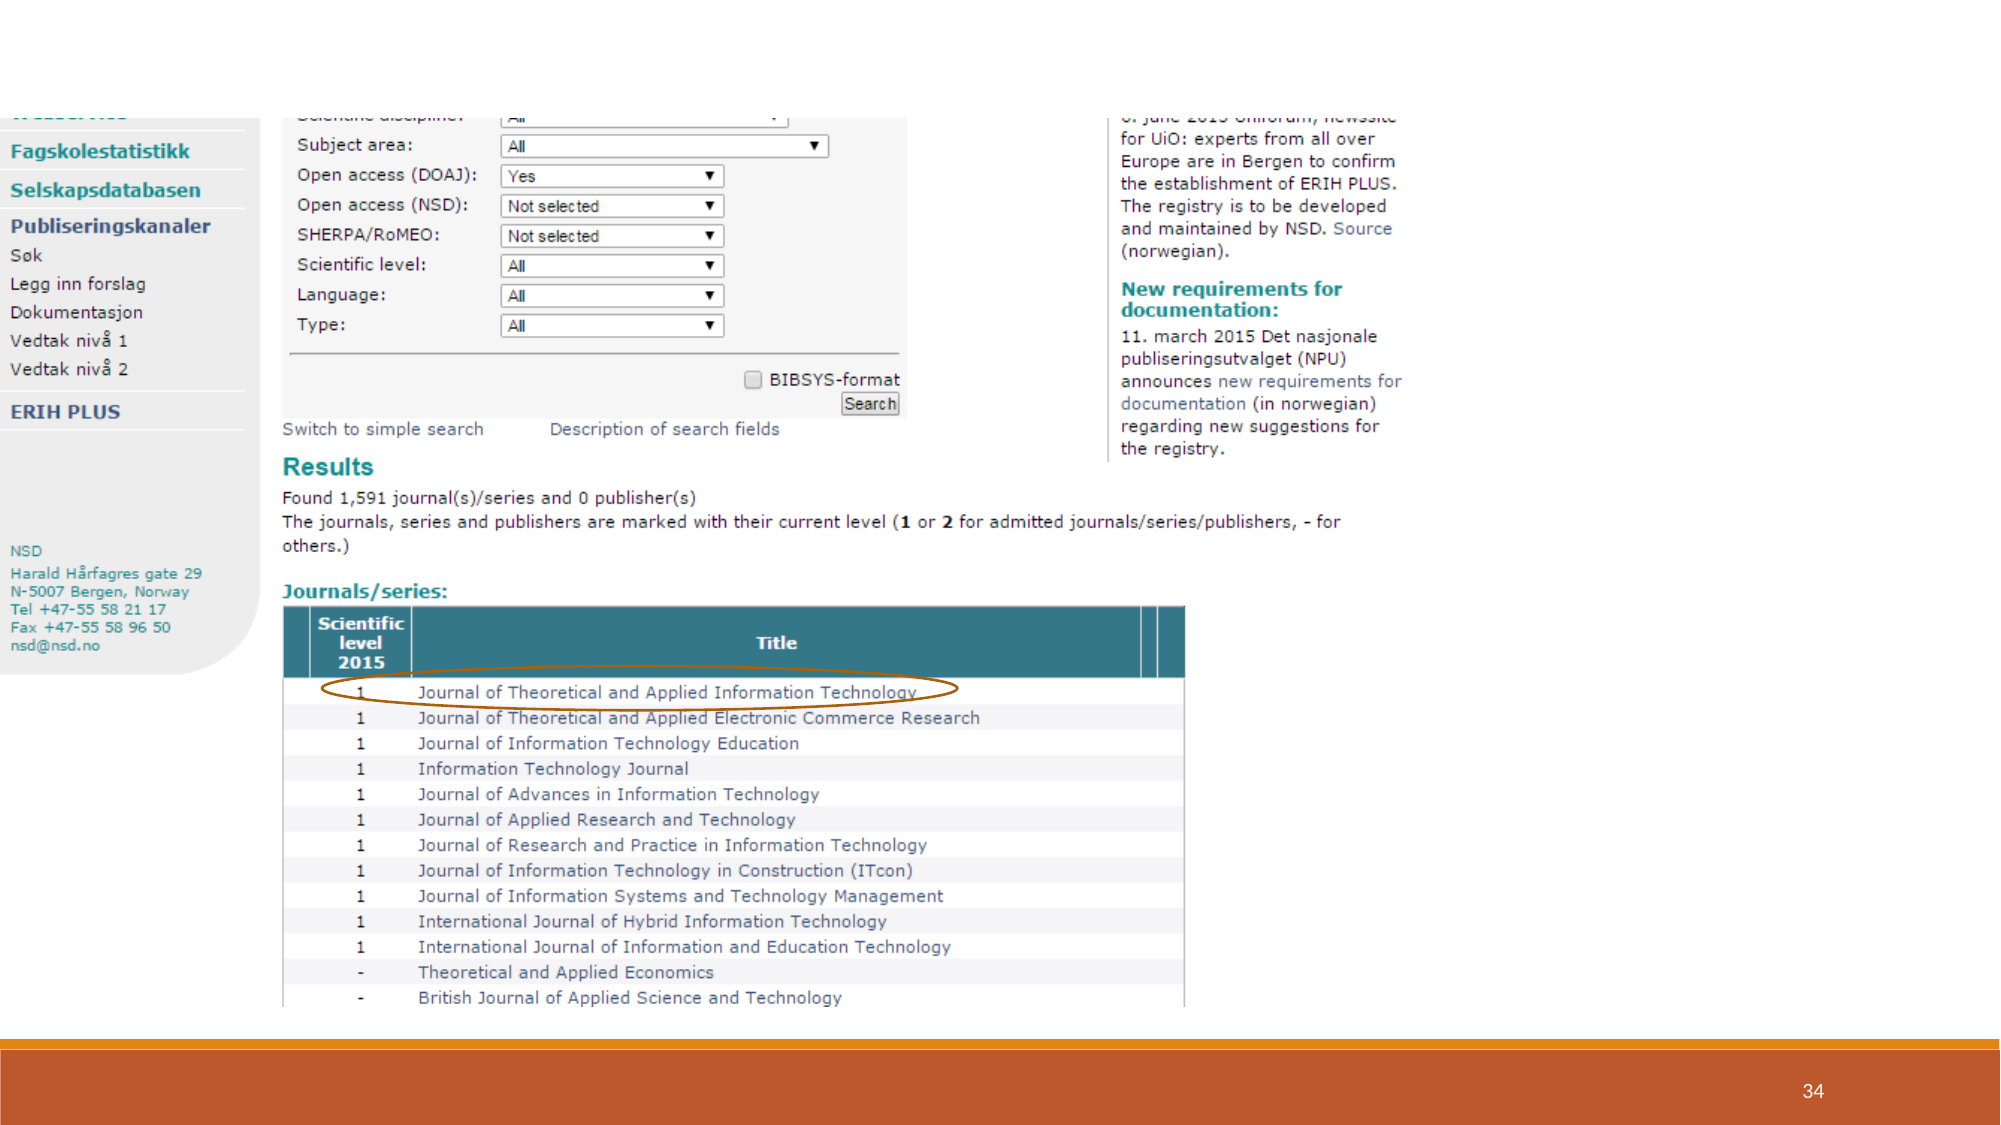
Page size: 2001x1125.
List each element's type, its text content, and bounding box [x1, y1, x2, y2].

slide_number 34 [1624, 1059, 1840, 1120]
picture [0, 118, 2000, 1007]
